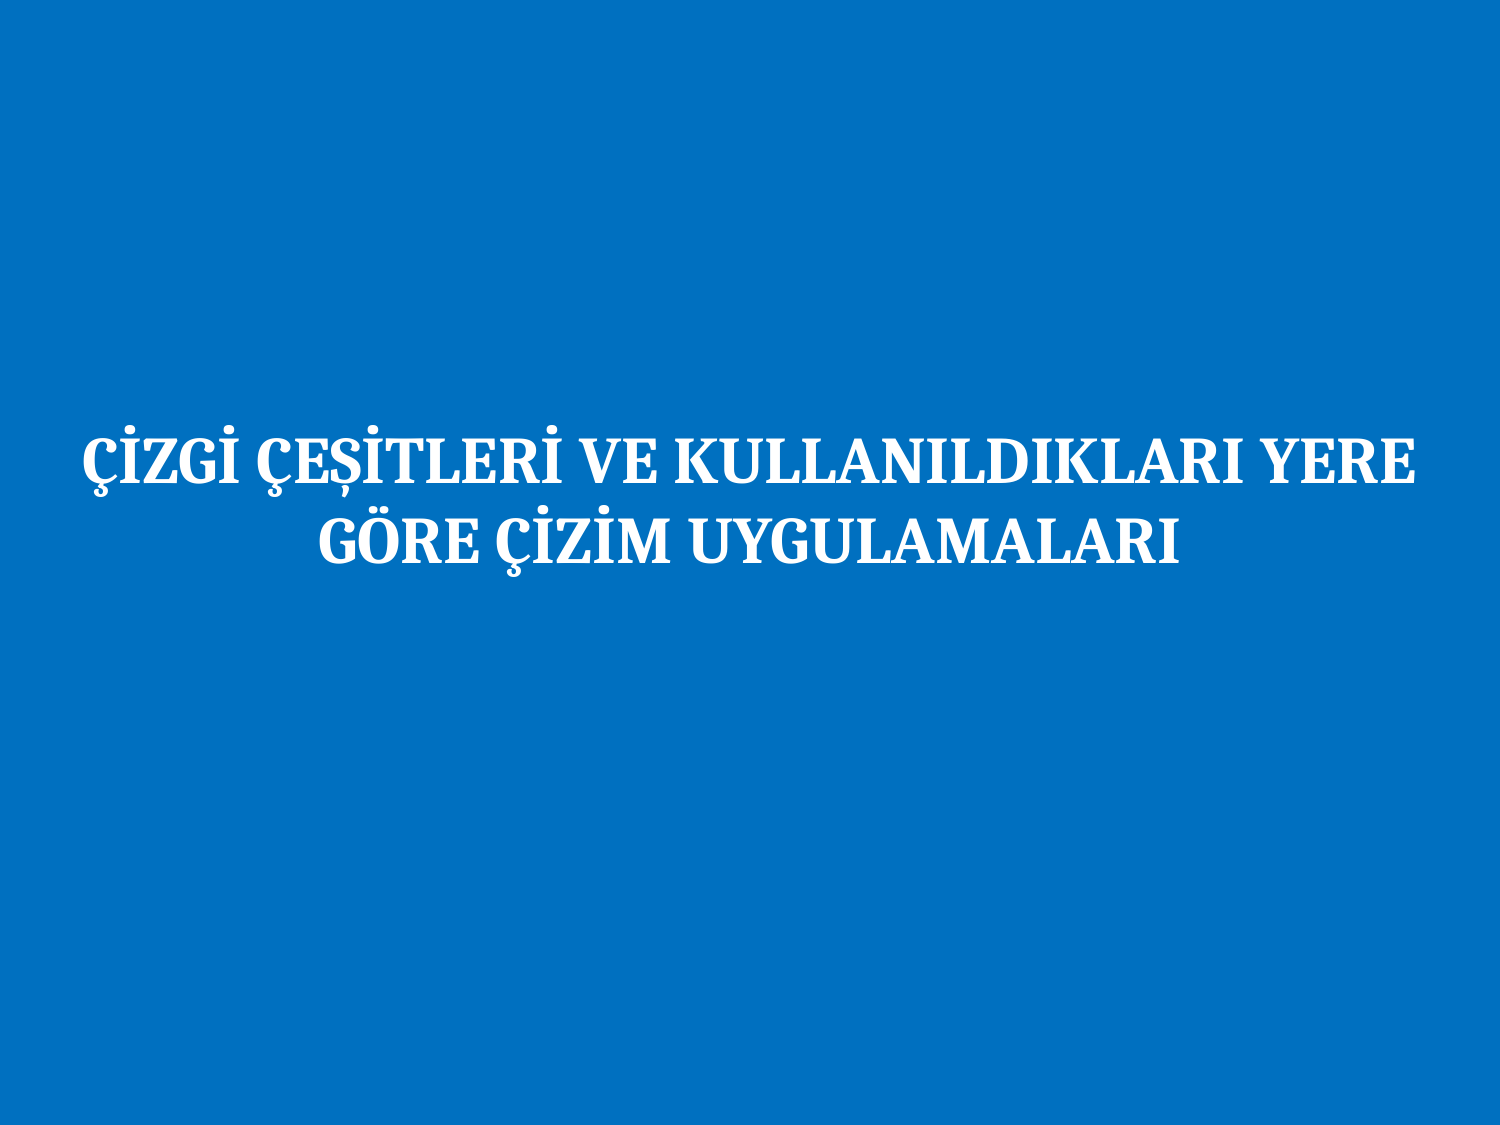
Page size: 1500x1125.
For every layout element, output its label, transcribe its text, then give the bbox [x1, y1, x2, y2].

text_box ÇİZGİ ÇEŞİTLERİ VE KULLANILDIKLARI YERE GÖRE ÇİZİM UYGULAMALARI [41, 409, 1459, 584]
